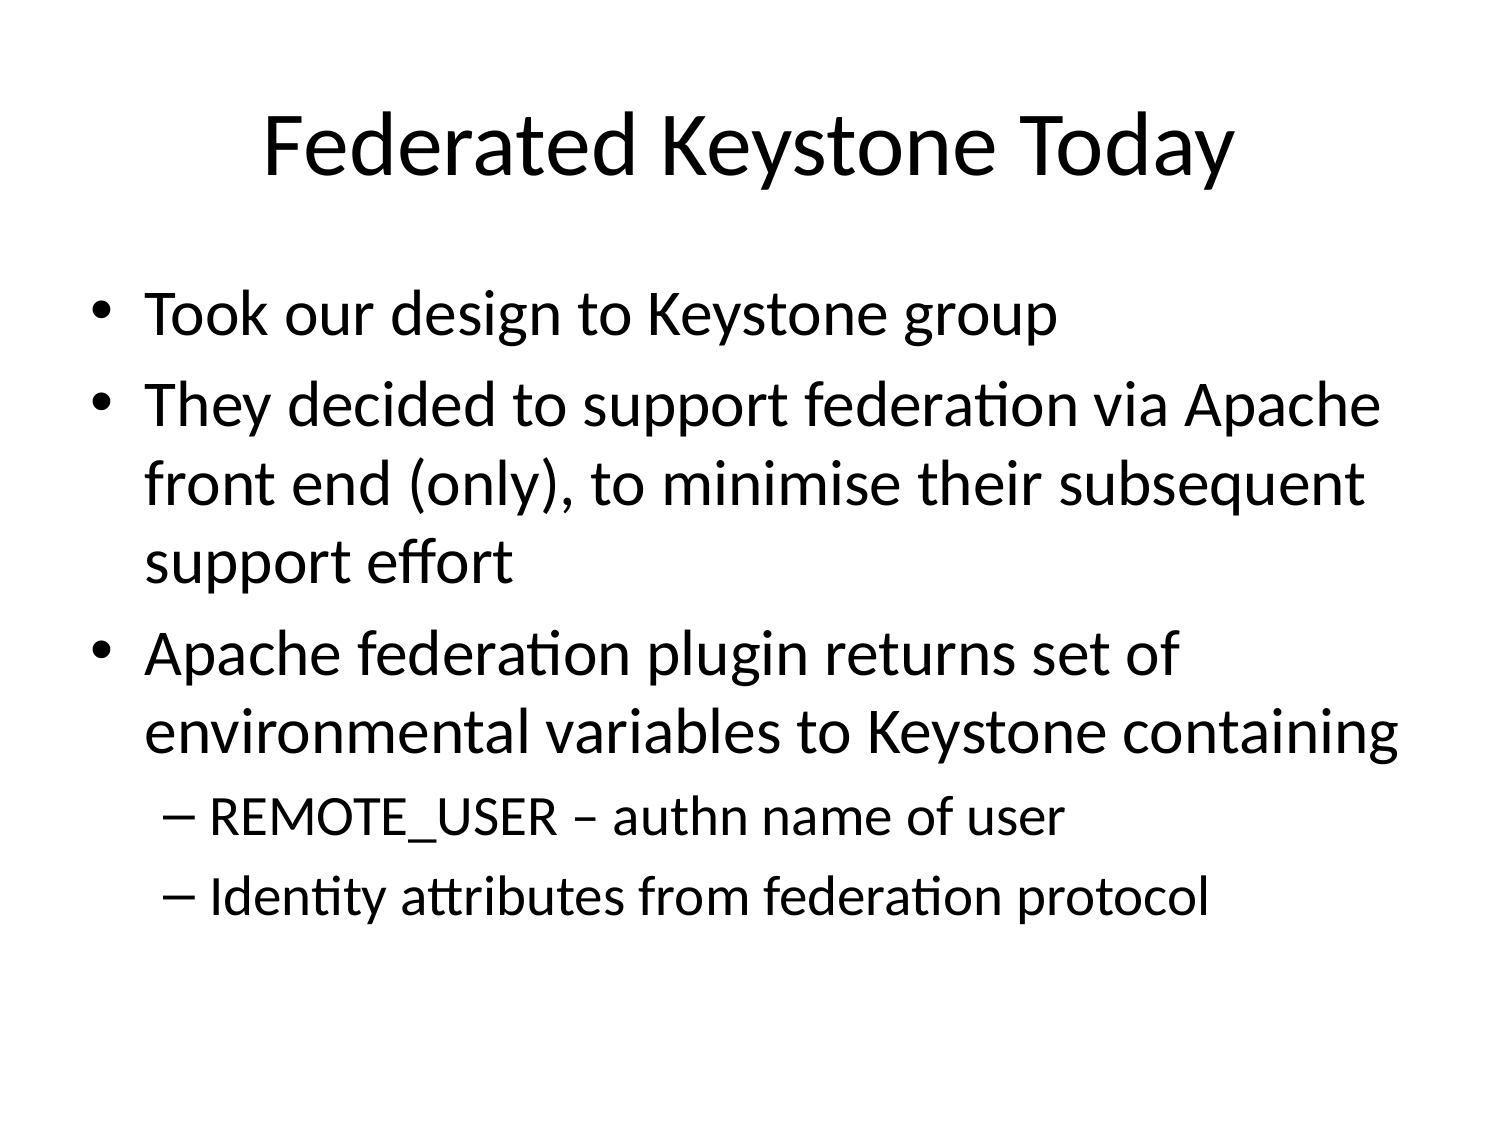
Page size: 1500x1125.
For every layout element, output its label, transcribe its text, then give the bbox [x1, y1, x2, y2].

list Took our design to Keystone group They decided to support federation via Apache front end (only), to minimise their subsequent support effort Apache federation plugin returns set of environmental variables to Keystone containing REMOTE_USER – authn name of user Identity attributes from federation protocol [75, 262, 1425, 1005]
title Federated Keystone Today [75, 45, 1425, 233]
